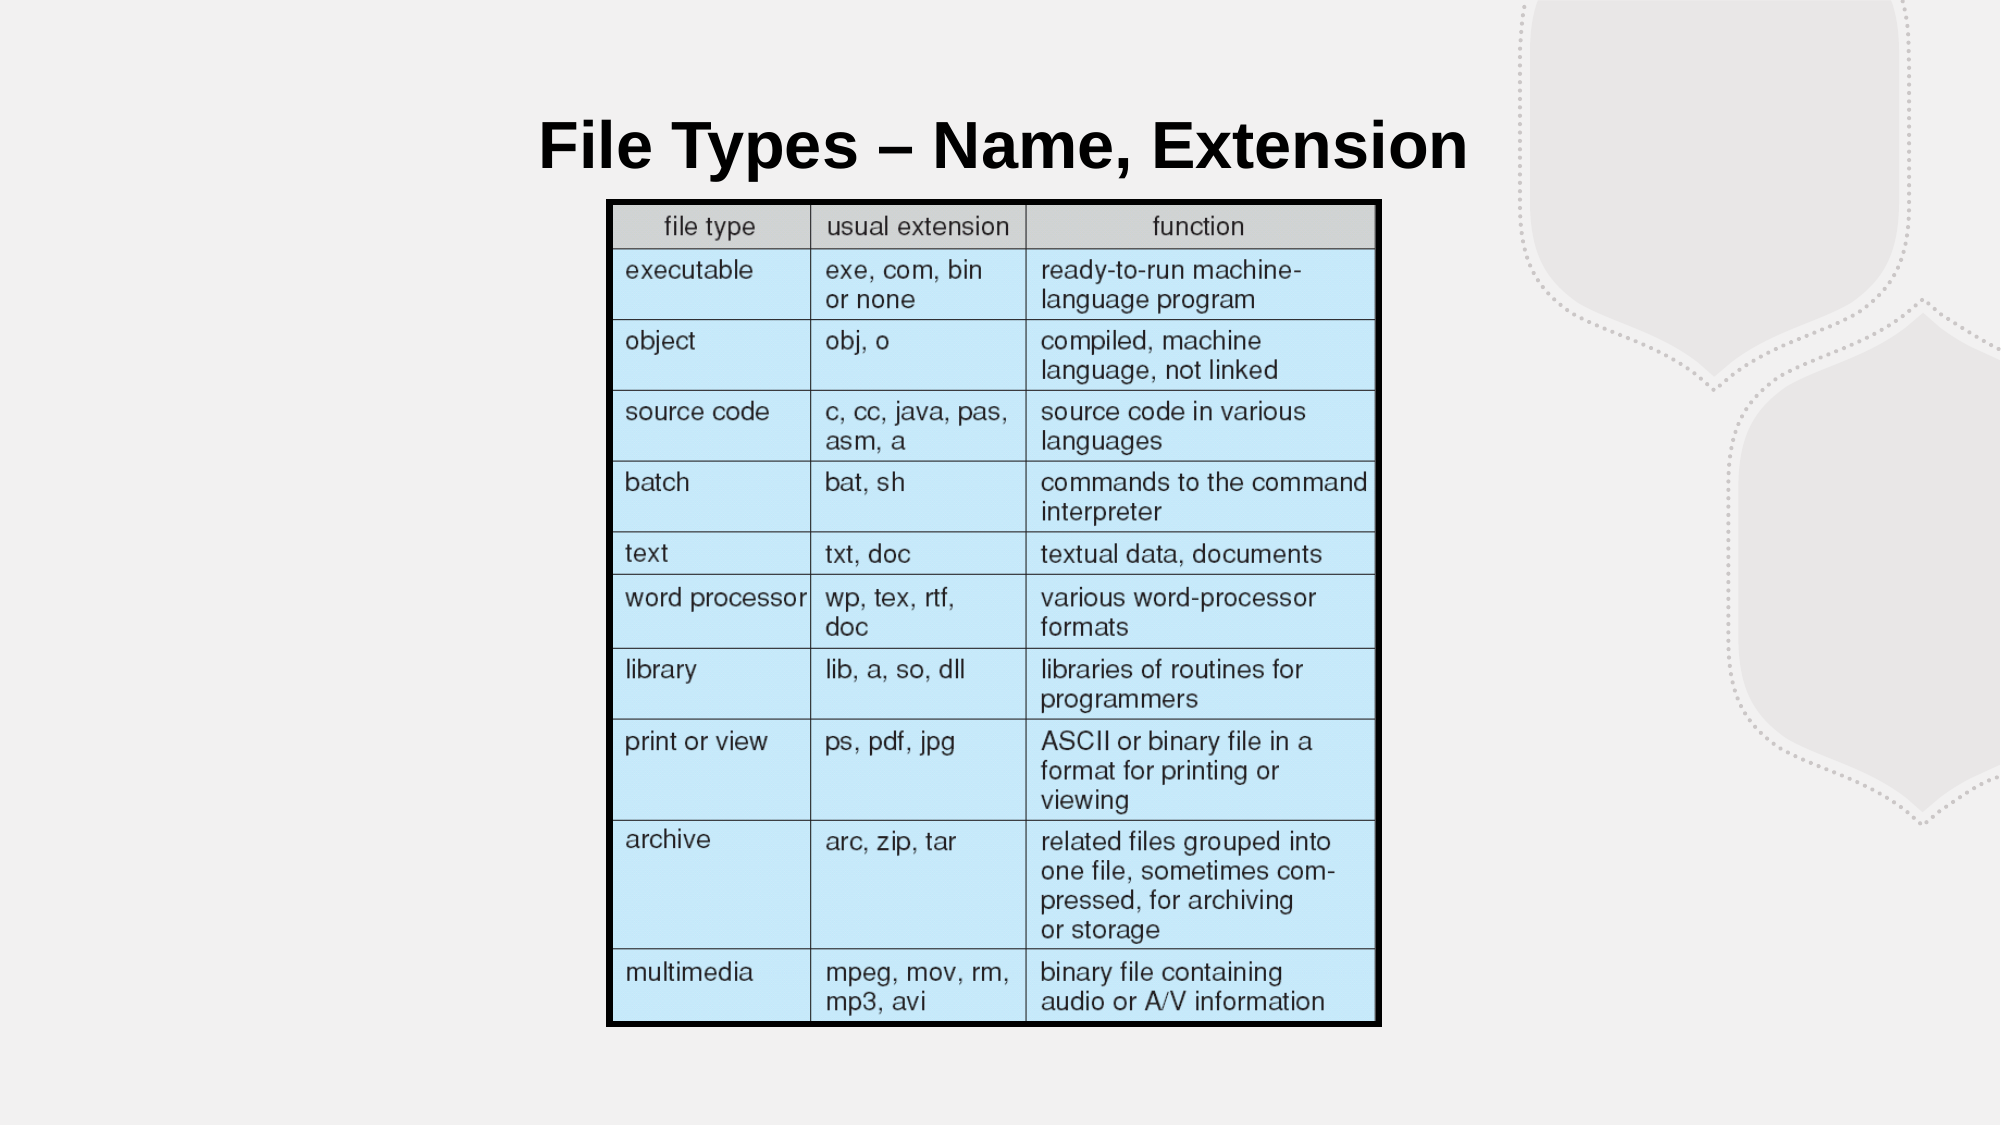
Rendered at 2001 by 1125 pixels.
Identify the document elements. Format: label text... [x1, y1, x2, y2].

text_box File Types – Name, Extension [366, 47, 1642, 236]
picture [612, 205, 1377, 1021]
